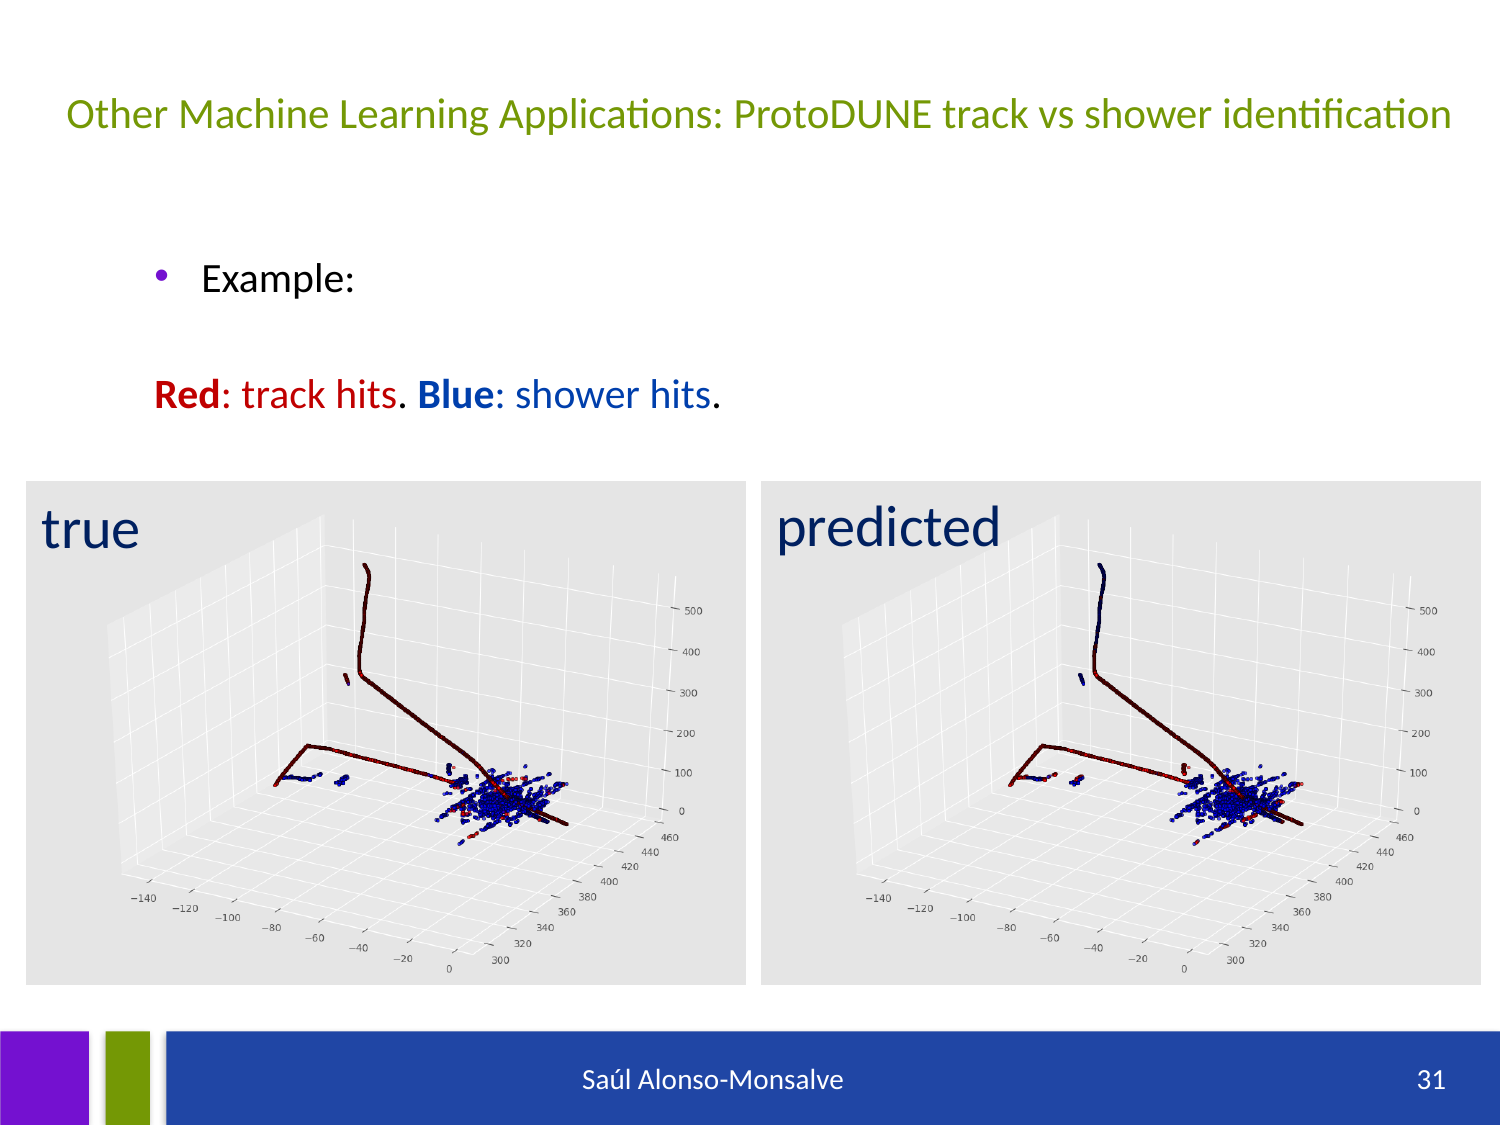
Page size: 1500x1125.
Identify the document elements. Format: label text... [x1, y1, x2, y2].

footer Saúl Alonso-Monsalve [198, 1047, 1228, 1108]
slide_number 31 [1371, 1047, 1462, 1108]
text_box Example: Red: track hits. Blue: shower hits. [64, 184, 1487, 1039]
title Other Machine Learning Applications: ProtoDUNE track vs shower identification [39, 53, 1481, 170]
picture [761, 480, 1481, 985]
picture [26, 480, 746, 985]
